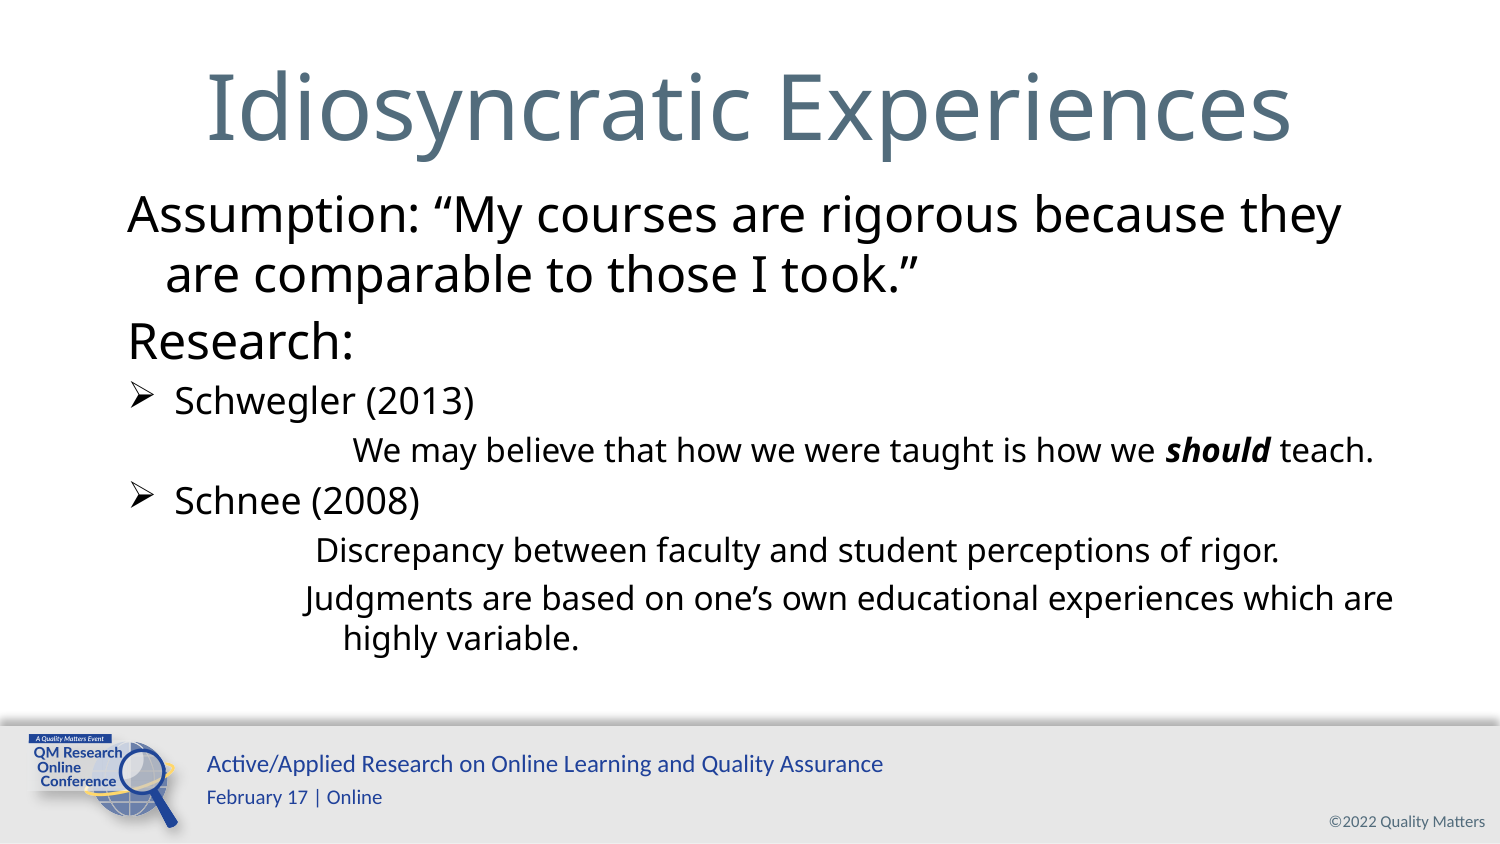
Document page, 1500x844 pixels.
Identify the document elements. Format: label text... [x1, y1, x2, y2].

picture [27, 734, 178, 828]
list Assumption: “My courses are rigorous because they are comparable to those I took.” Research: Schwegler (2013) We may believe that how we were taught is how we should teach. Schnee (2008) Discrepancy between faculty and student perceptions of rigor. Judgments are based on one’s own educational experiences which are highly variable. [75, 174, 1425, 703]
title Idiosyncratic Experiences [75, 33, 1425, 174]
